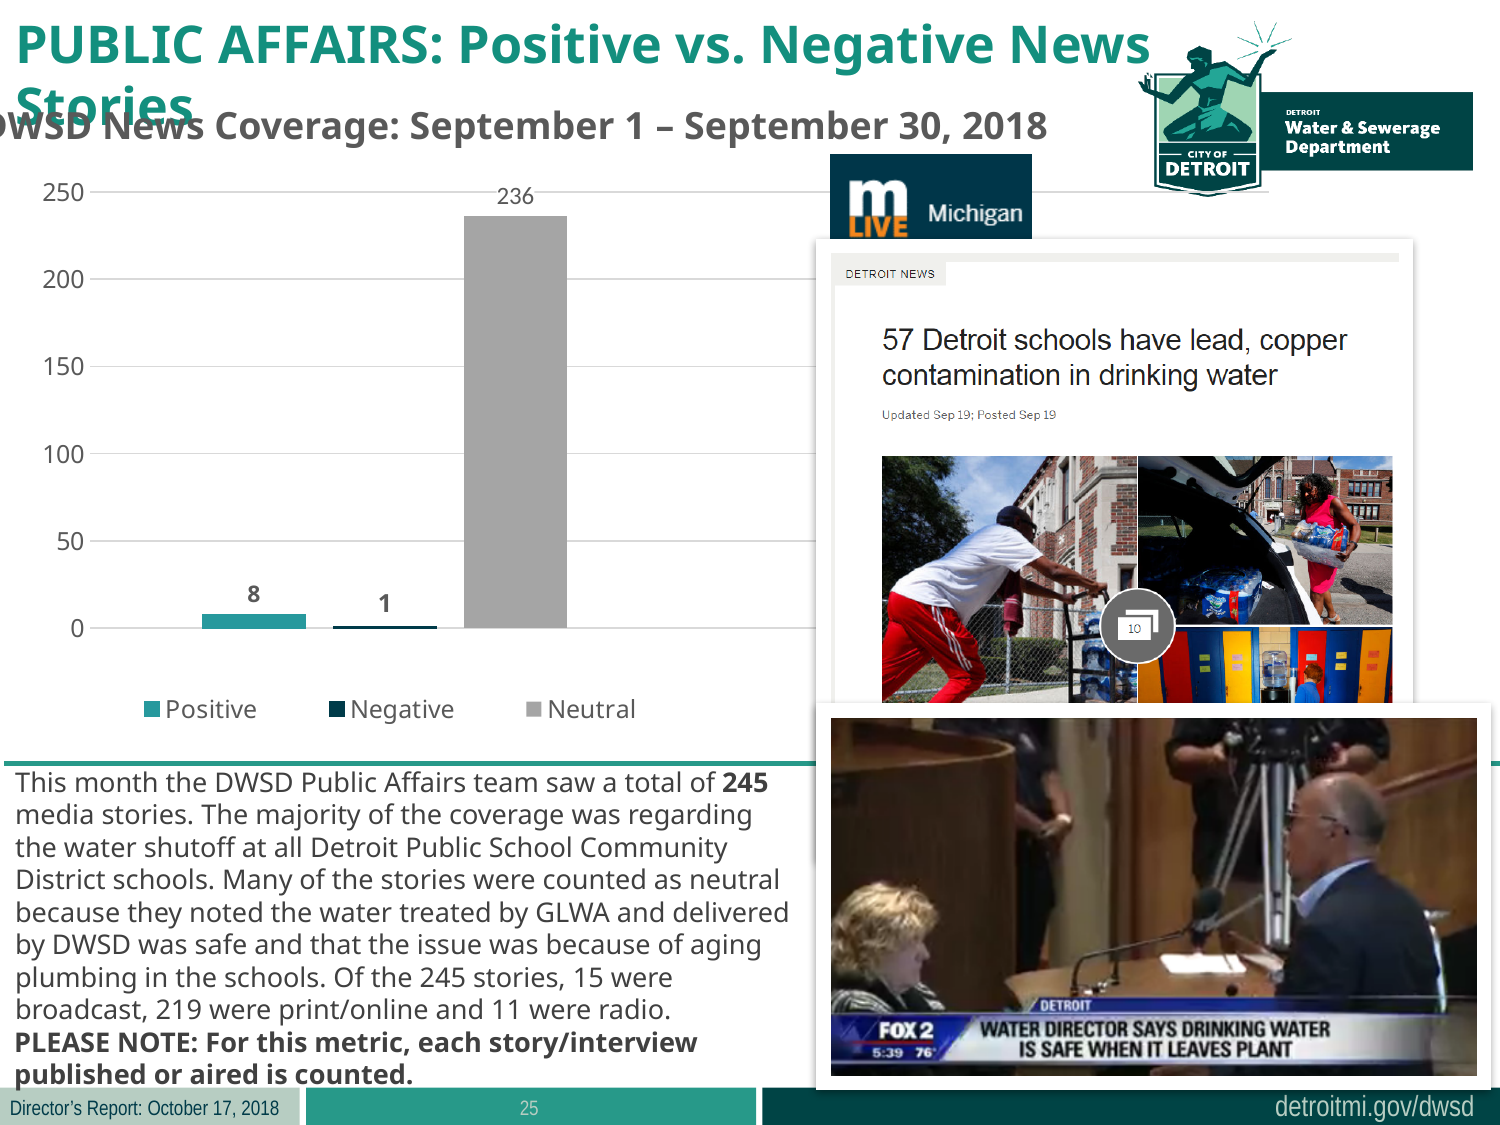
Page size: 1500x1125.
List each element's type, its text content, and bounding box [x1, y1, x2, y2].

text_box This month the DWSD Public Affairs team saw a total of 245 media stories. The majority of the coverage was regarding the water shutoff at all Detroit Public School Community District schools. Many of the stories were counted as neutral because they noted the water treated by GLWA and delivered by DWSD was safe and that the issue was because of aging plumbing in the schools. Of the 245 stories, 15 were broadcast, 219 were print/online and 11 were radio. [0, 757, 808, 1017]
text_box PLEASE NOTE: For this metric, each story/interview published or aired is counted. [0, 1017, 808, 1098]
picture [830, 717, 1477, 1076]
chart [20, 170, 830, 763]
text_box DWSD News Coverage: September 1 – September 30, 2018 [0, 94, 1064, 154]
text_box PUBLIC AFFAIRS: Positive vs. Negative News Stories [0, 3, 1214, 119]
slide_number 25 [304, 1098, 755, 1125]
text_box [830, 154, 1399, 717]
picture [1138, 21, 1473, 197]
